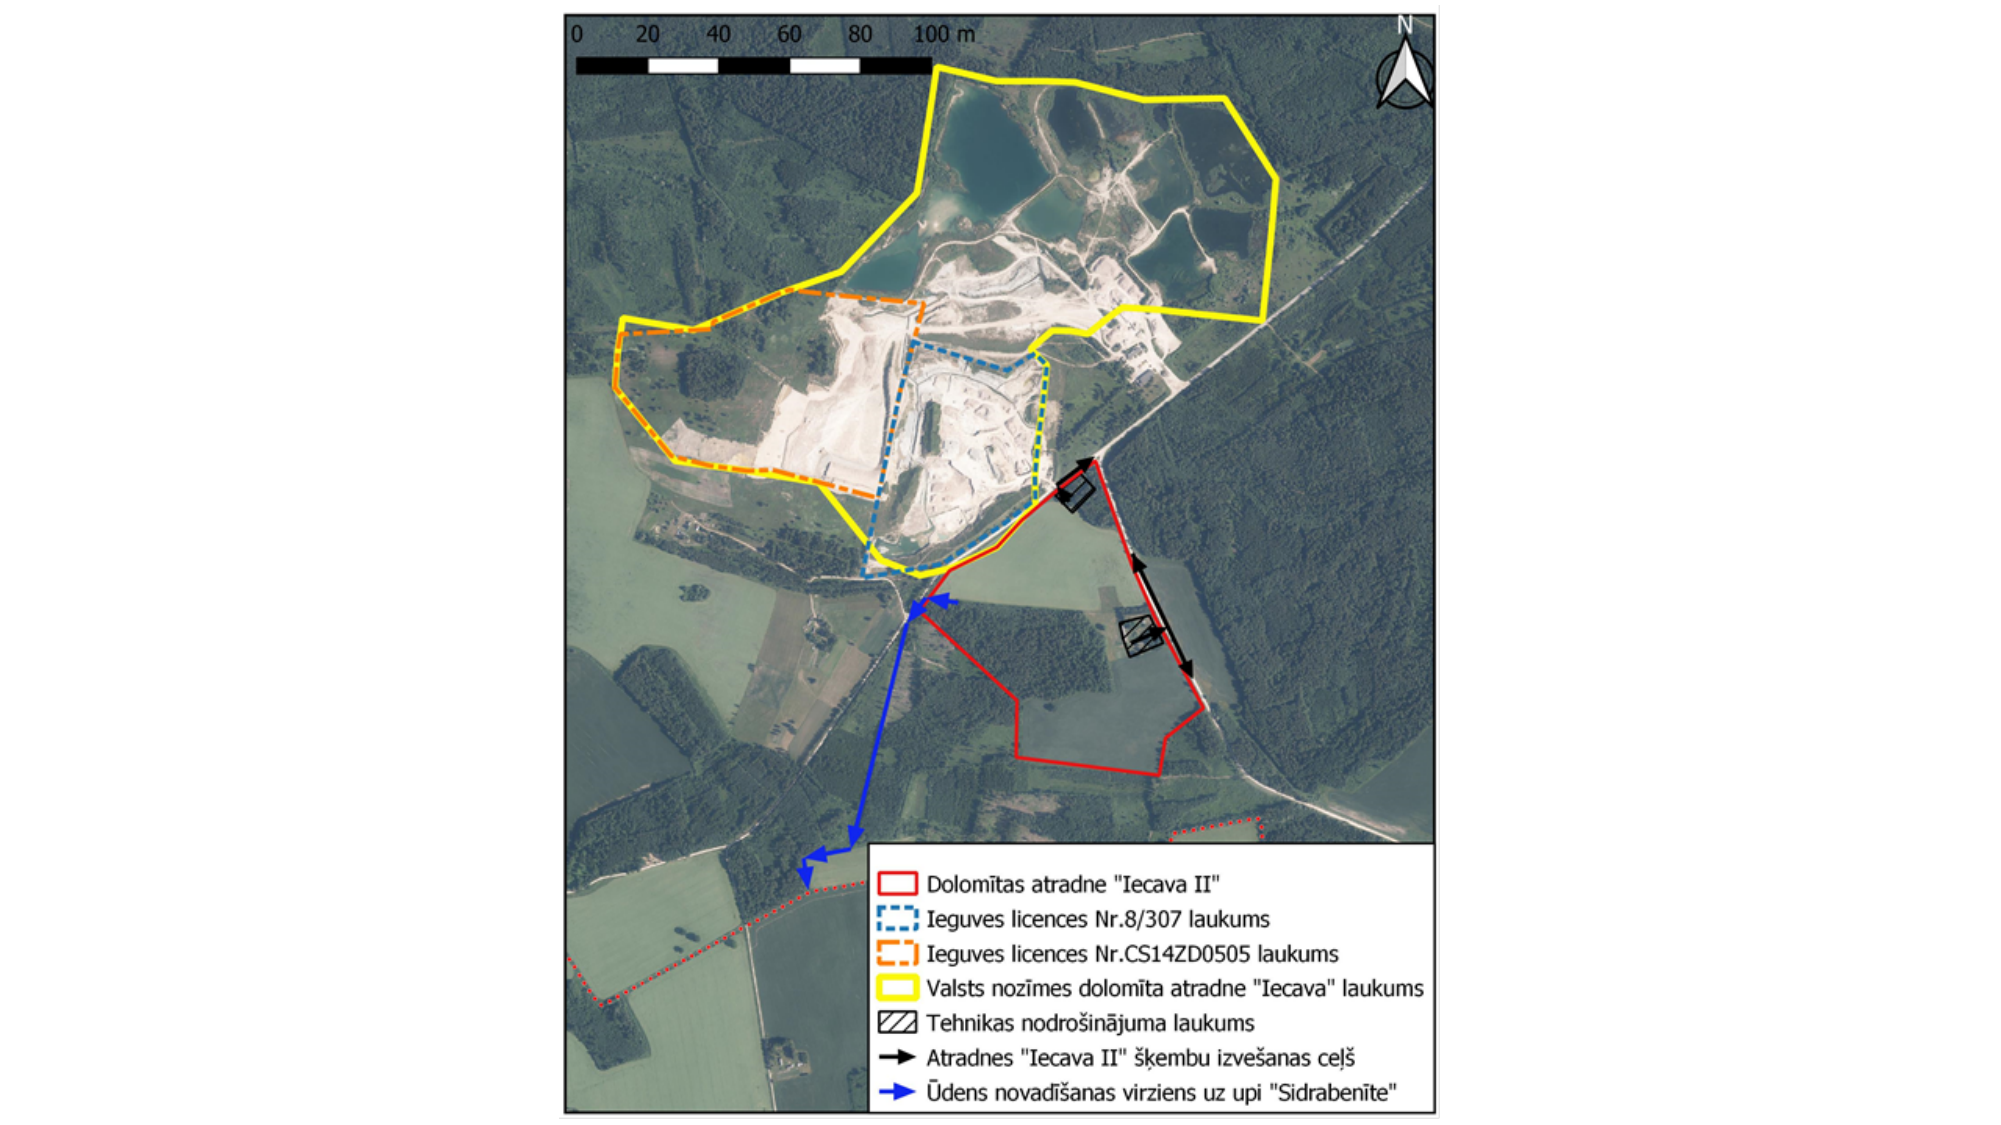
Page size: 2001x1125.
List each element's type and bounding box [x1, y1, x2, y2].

picture [559, 5, 1441, 1120]
